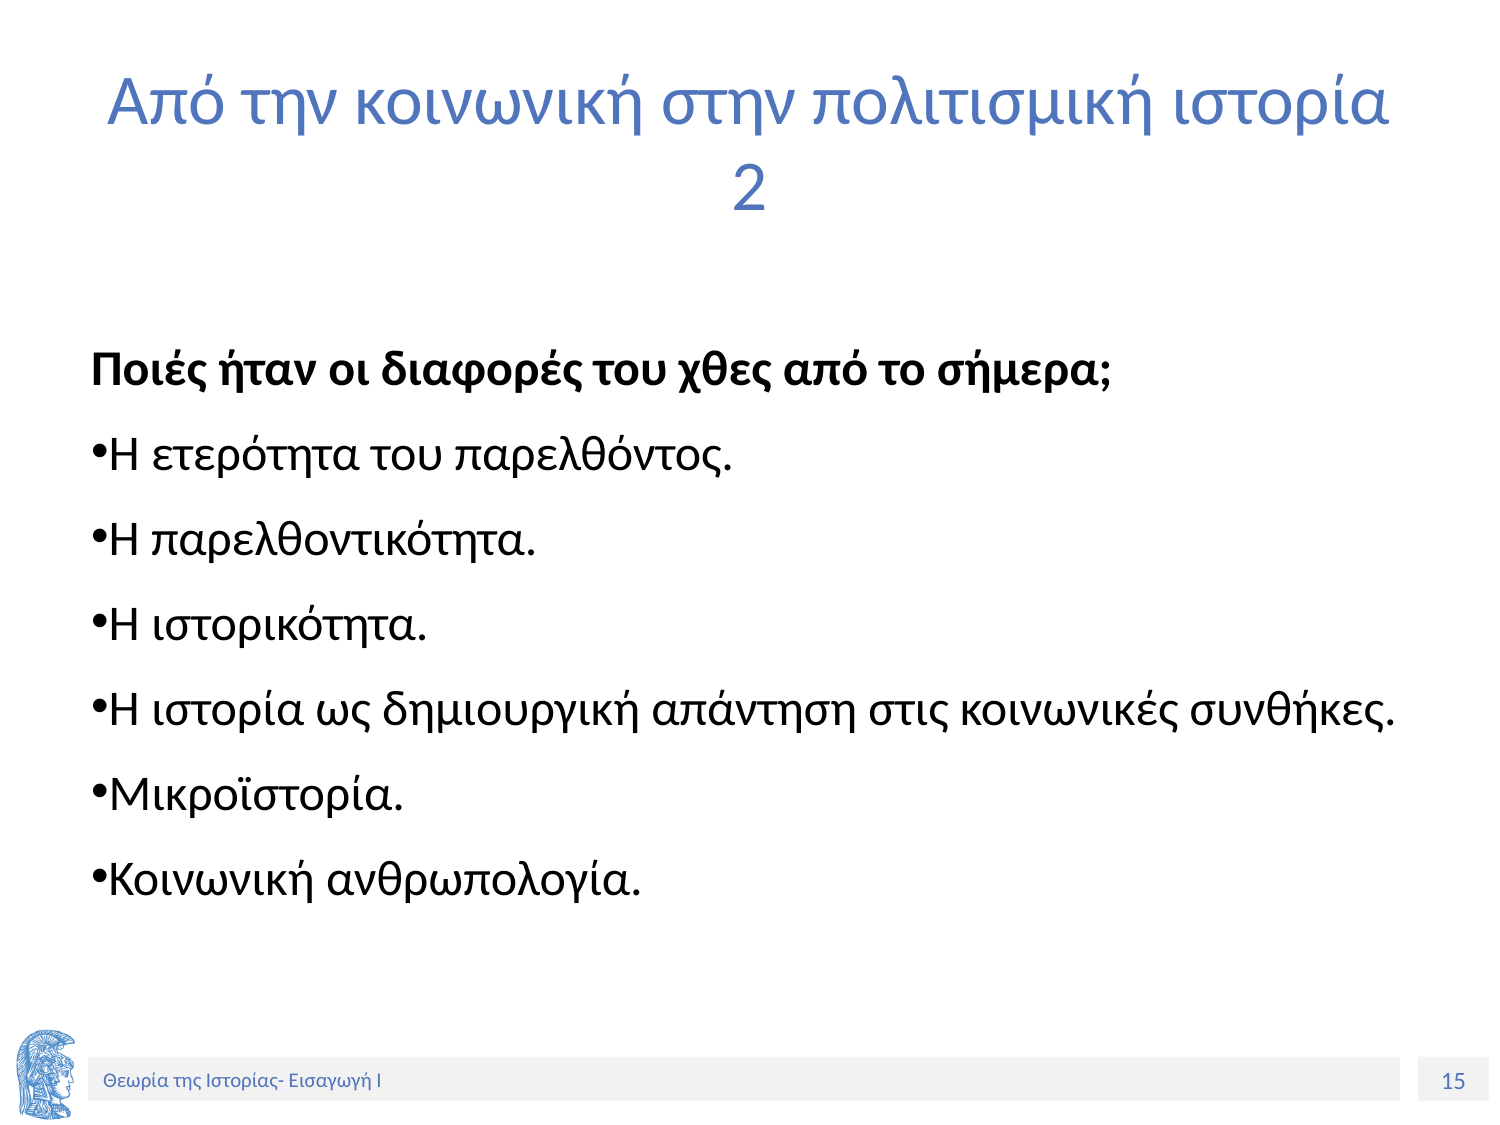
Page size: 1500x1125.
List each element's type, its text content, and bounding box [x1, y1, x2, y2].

picture [9, 1026, 81, 1120]
list Ποιές ήταν οι διαφορές του χθες από το σήμερα; Η ετερότητα του παρελθόντος. Η παρελθοντικότητα. Η ιστορικότητα. H ιστορία ως δημιουργική απάντηση στις κοινωνικές συνθήκες. Μικροϊστορία. Κοινωνική ανθρωπολογία. [76, 327, 1427, 1071]
title Από την κοινωνική στην πολιτισμική ιστορία 2 [75, 45, 1425, 233]
